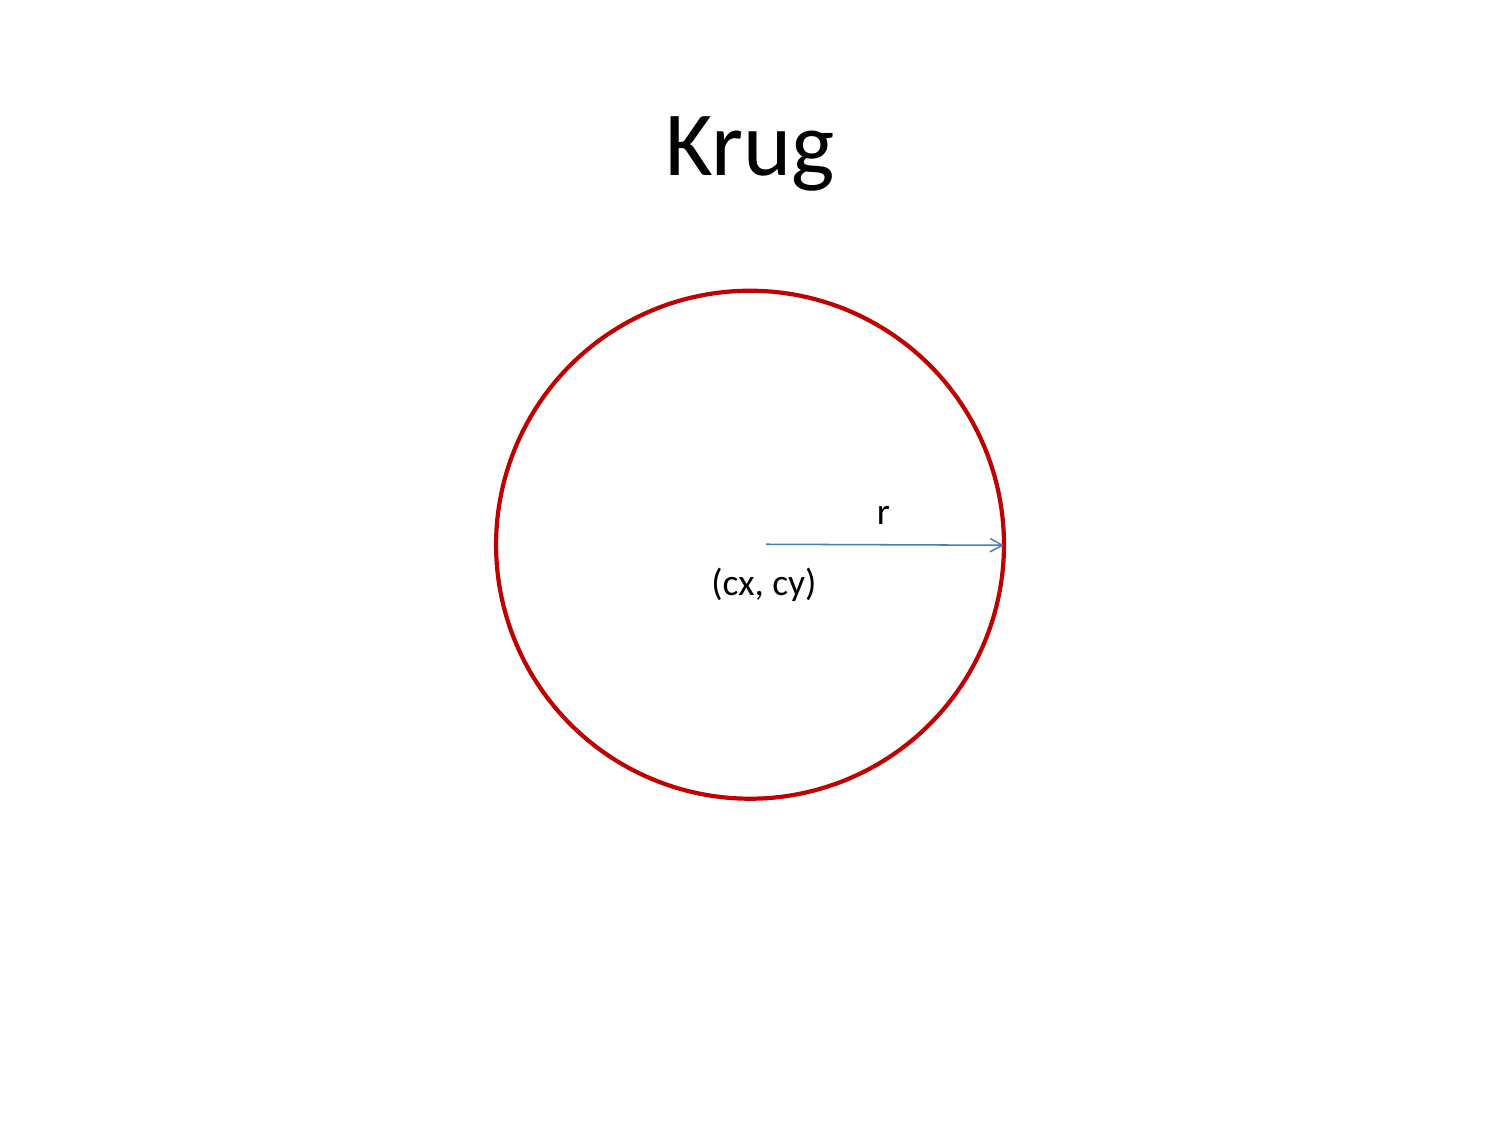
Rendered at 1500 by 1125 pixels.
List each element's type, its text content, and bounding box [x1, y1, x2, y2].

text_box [495, 290, 1005, 799]
title Krug [75, 45, 1425, 233]
